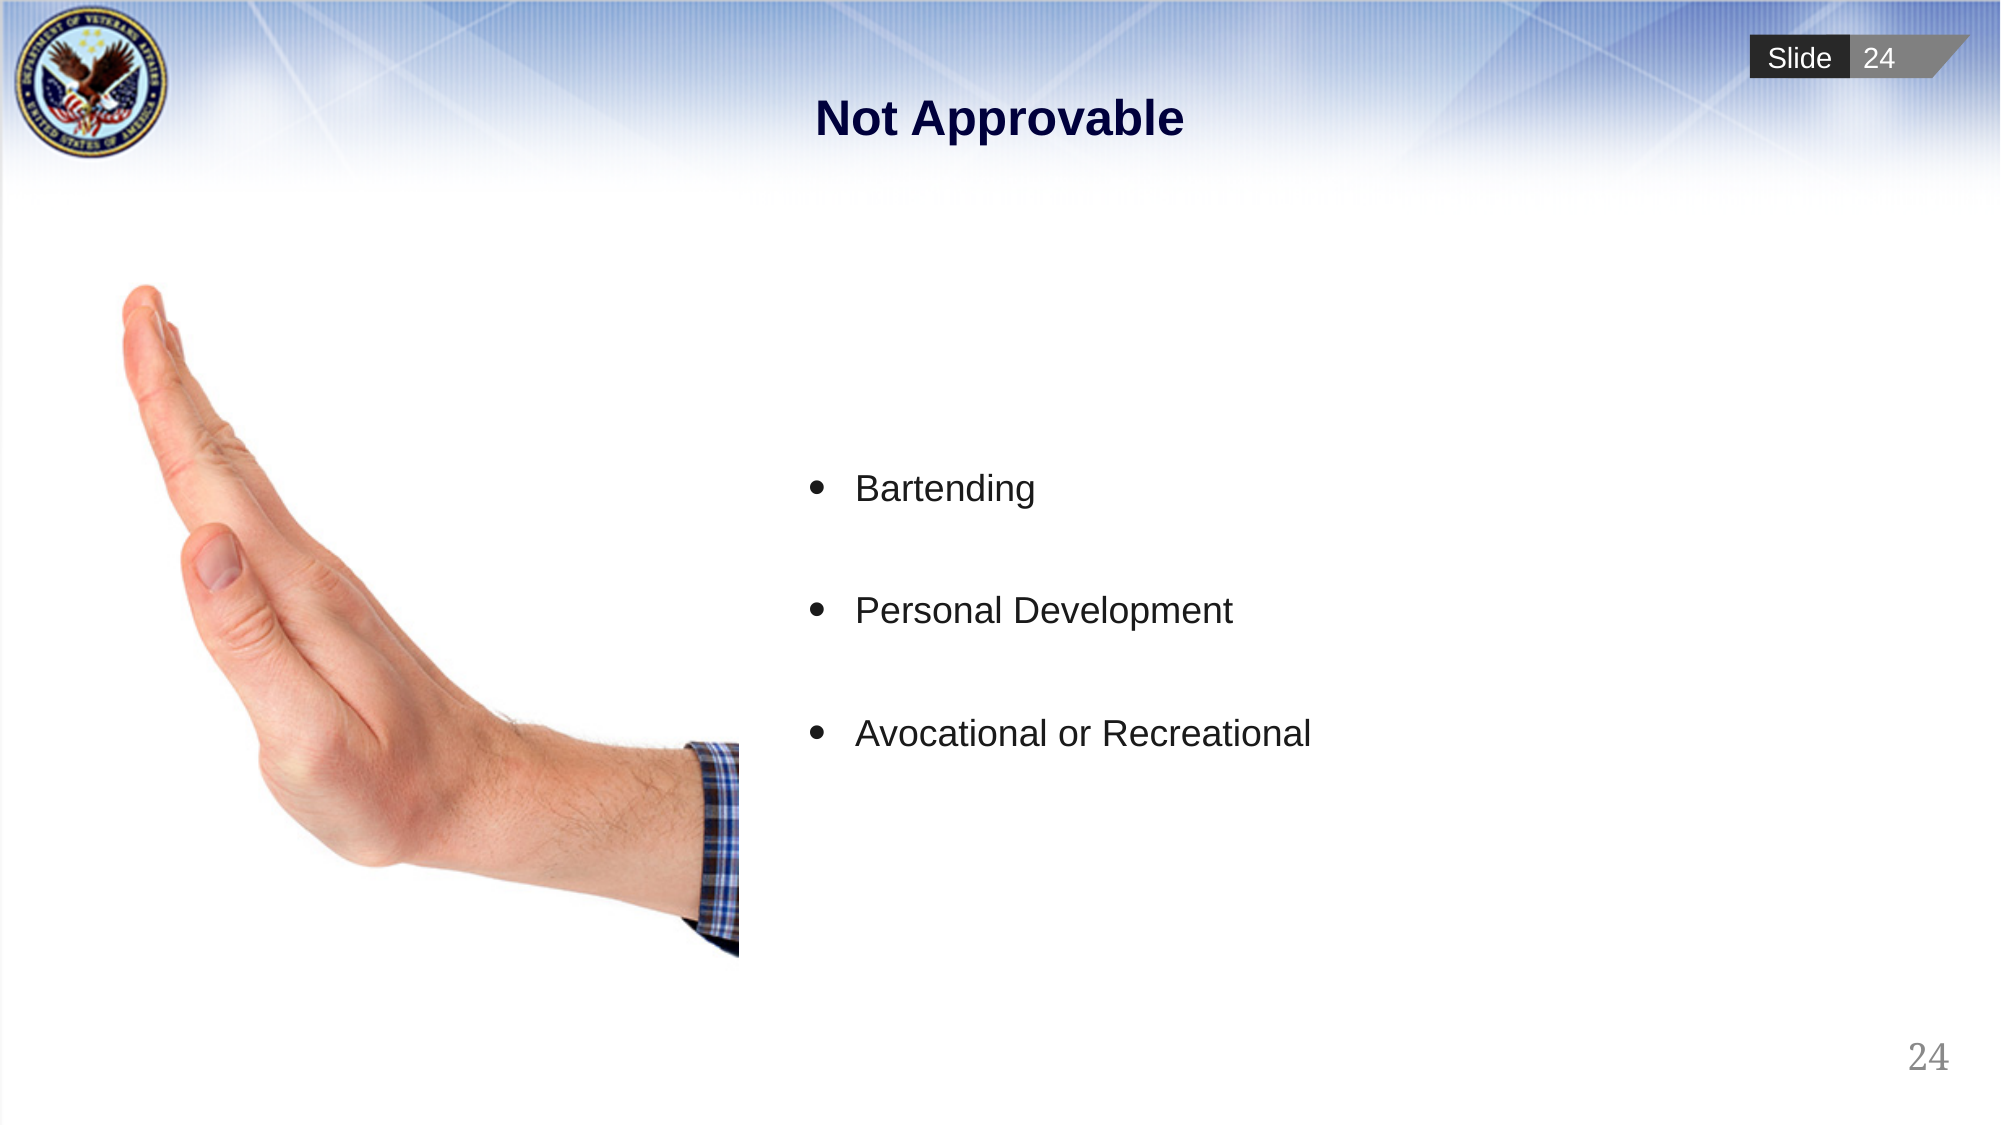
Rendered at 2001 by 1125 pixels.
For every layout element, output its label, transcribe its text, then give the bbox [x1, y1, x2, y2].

list Bartending Personal Development Avocational or Recreational [793, 193, 1919, 1030]
title Not Approvable [90, 93, 1910, 146]
picture [0, 0, 2001, 1125]
slide_number 24 [1892, 1025, 2000, 1086]
